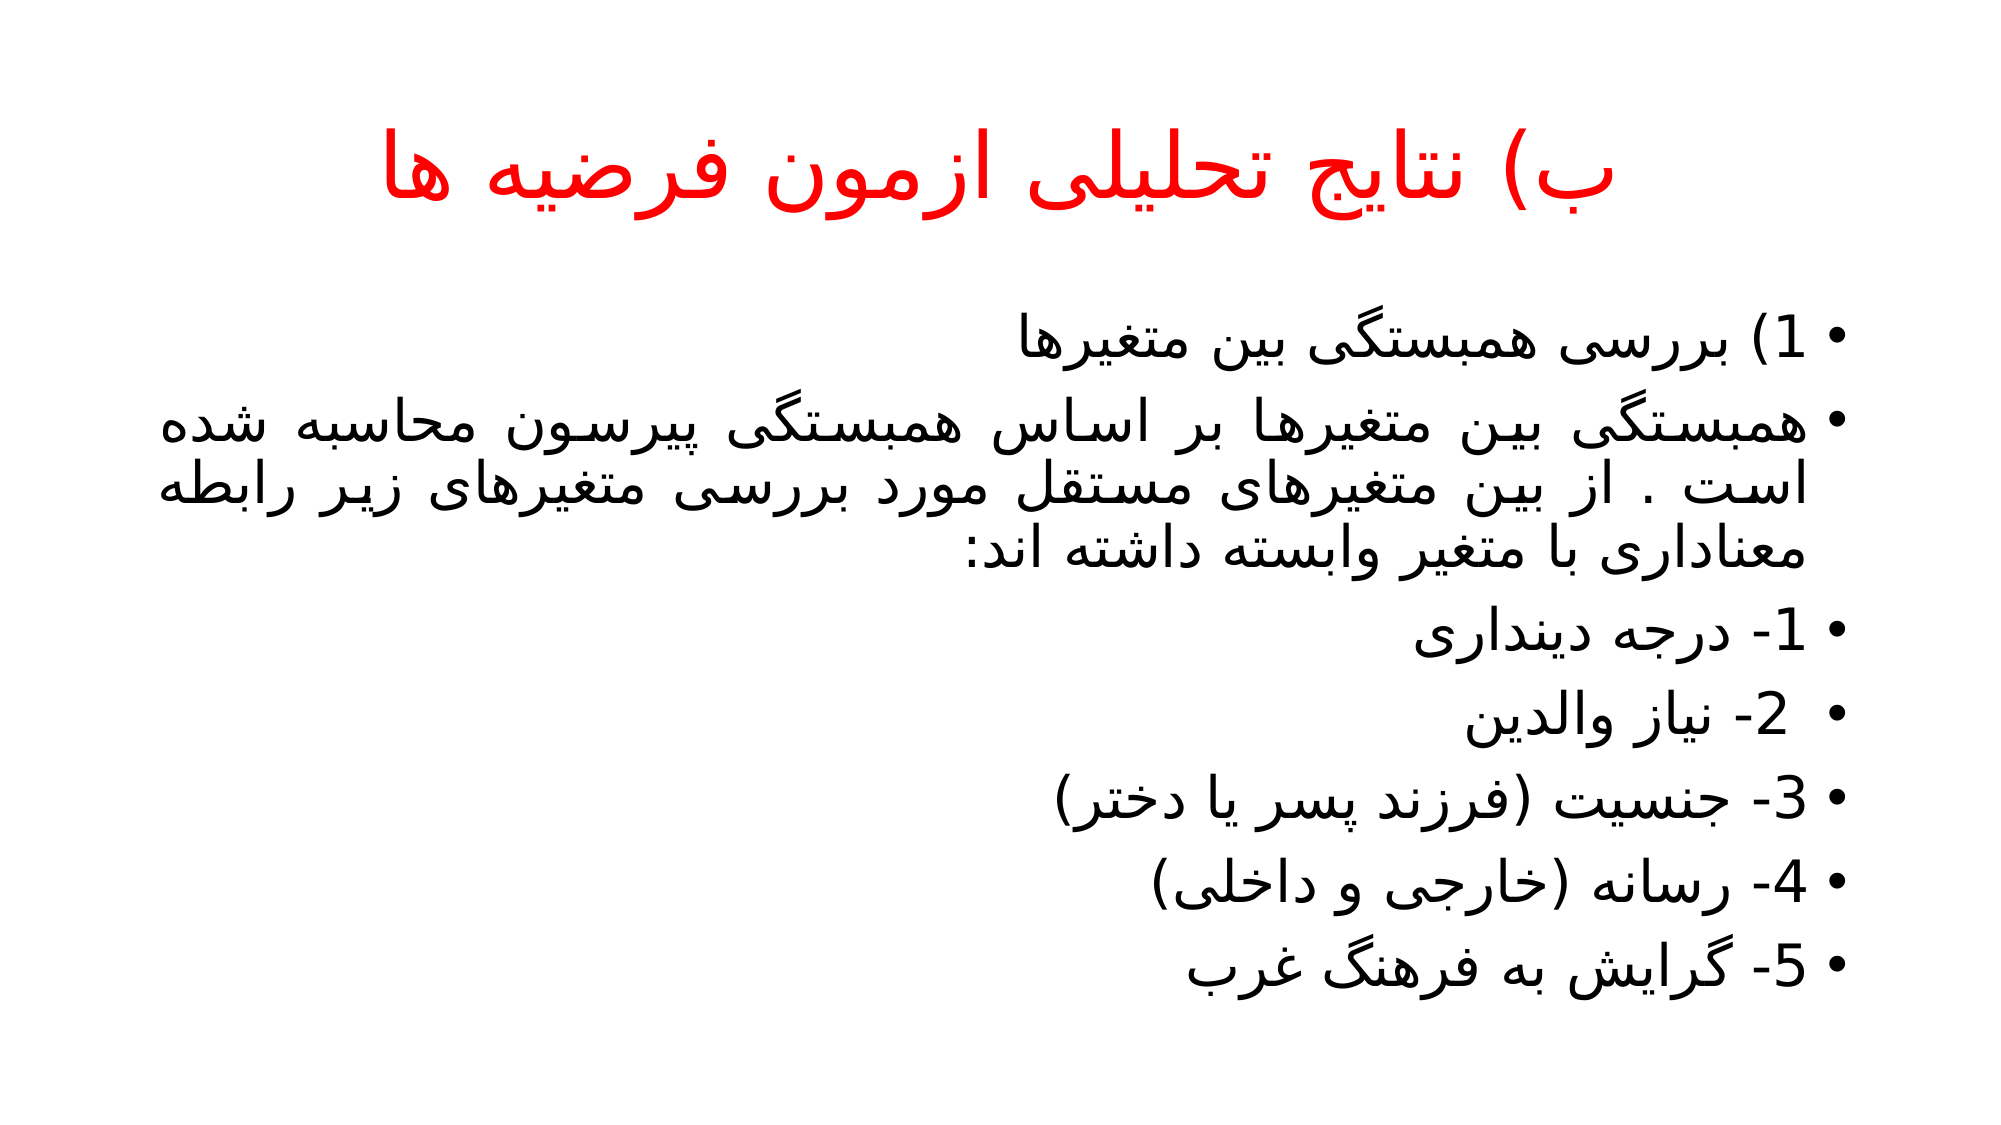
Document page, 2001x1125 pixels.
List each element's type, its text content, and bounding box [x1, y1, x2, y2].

list 1) بررسی همبستگی بین متغیرها همبستگی بین متغیرها بر اساس همبستگی پیرسون محاسبه شده است . از بین متغیرهای مستقل مورد بررسی متغیرهای زیر رابطه معناداری با متغیر وابسته داشته اند: 1- درجه دینداری 2- نیاز والدین 3- جنسیت (فرزند پسر یا دختر) 4- رسانه (خارجی و داخلی) 5- گرایش به فرهنگ غرب [137, 299, 1863, 1014]
title ب) نتایج تحلیلی ازمون فرضیه ها [137, 59, 1863, 278]
